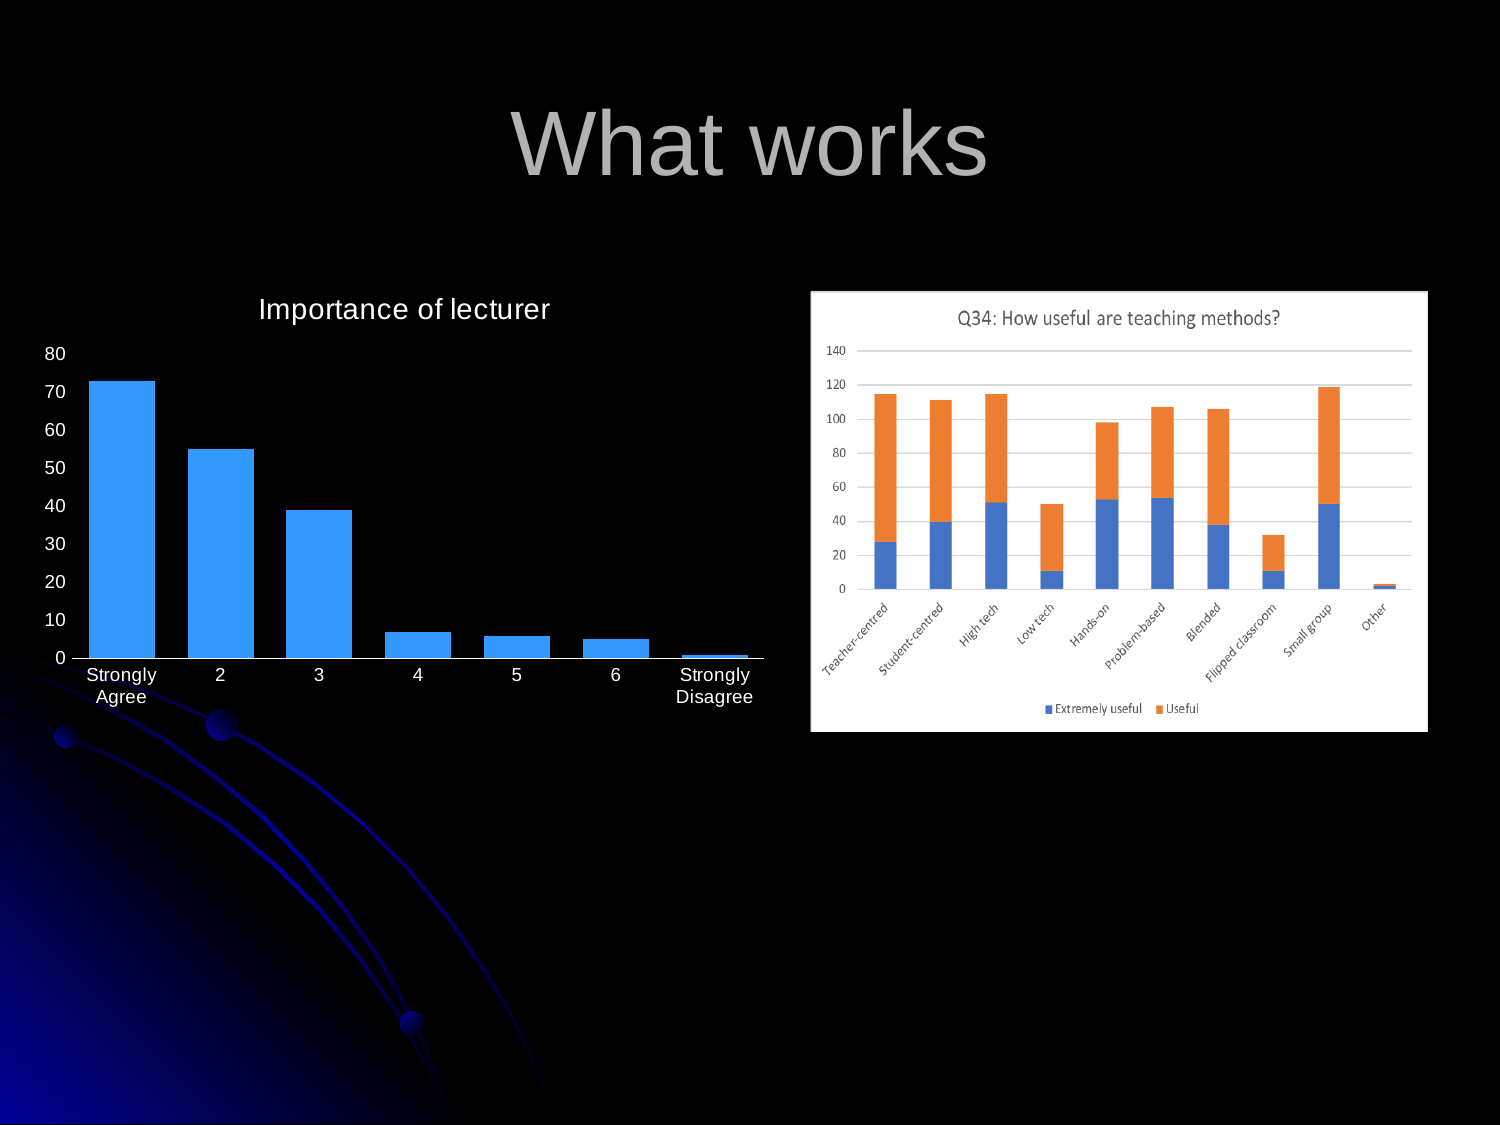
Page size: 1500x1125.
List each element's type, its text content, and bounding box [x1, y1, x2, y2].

chart [29, 266, 780, 718]
picture [809, 290, 1428, 733]
title What works [74, 45, 1426, 233]
